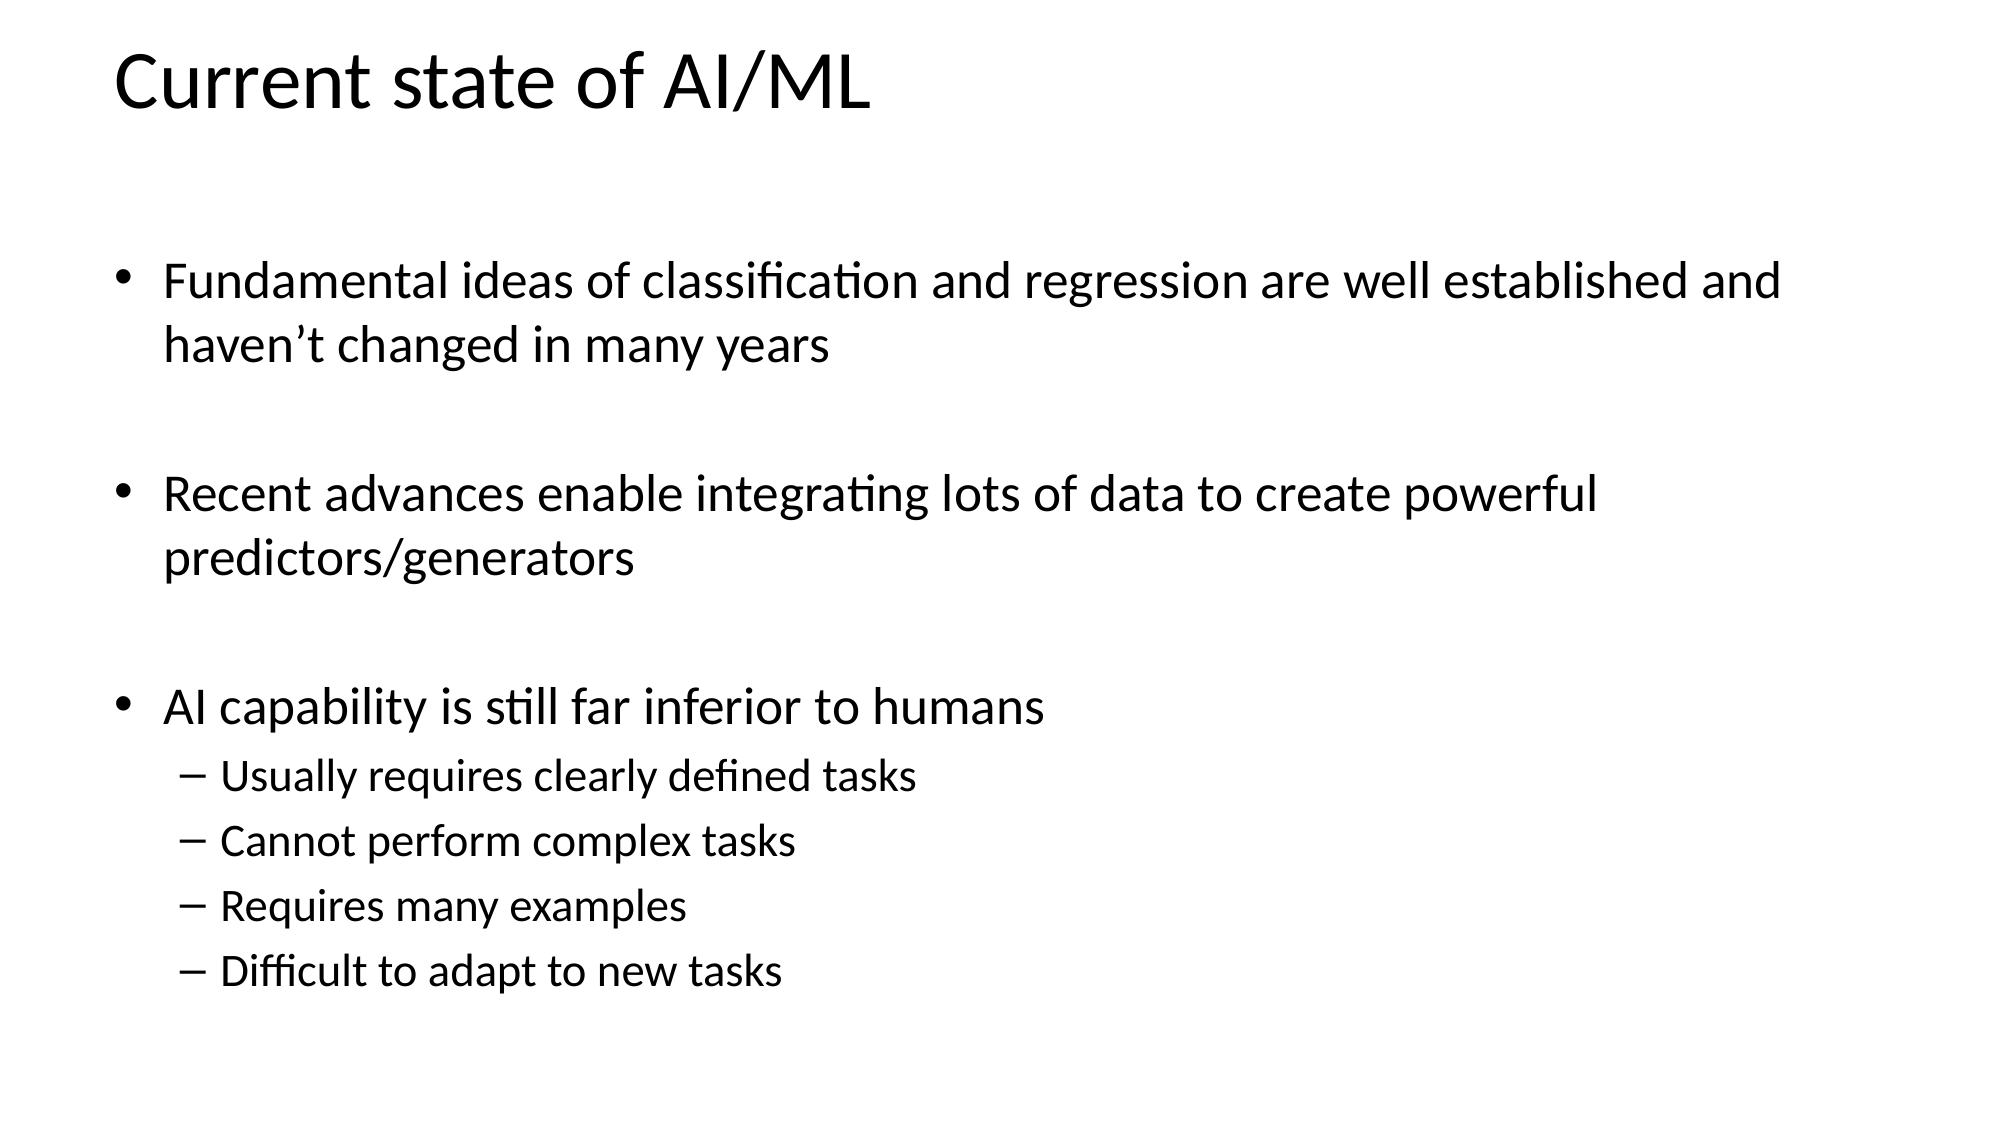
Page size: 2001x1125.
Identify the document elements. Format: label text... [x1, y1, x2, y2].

title Current state of AI/ML [99, 0, 1900, 150]
list Fundamental ideas of classification and regression are well established and haven’t changed in many years Recent advances enable integrating lots of data to create powerful predictors/generators AI capability is still far inferior to humans Usually requires clearly defined tasks Cannot perform complex tasks Requires many examples Difficult to adapt to new tasks [99, 162, 1900, 1005]
